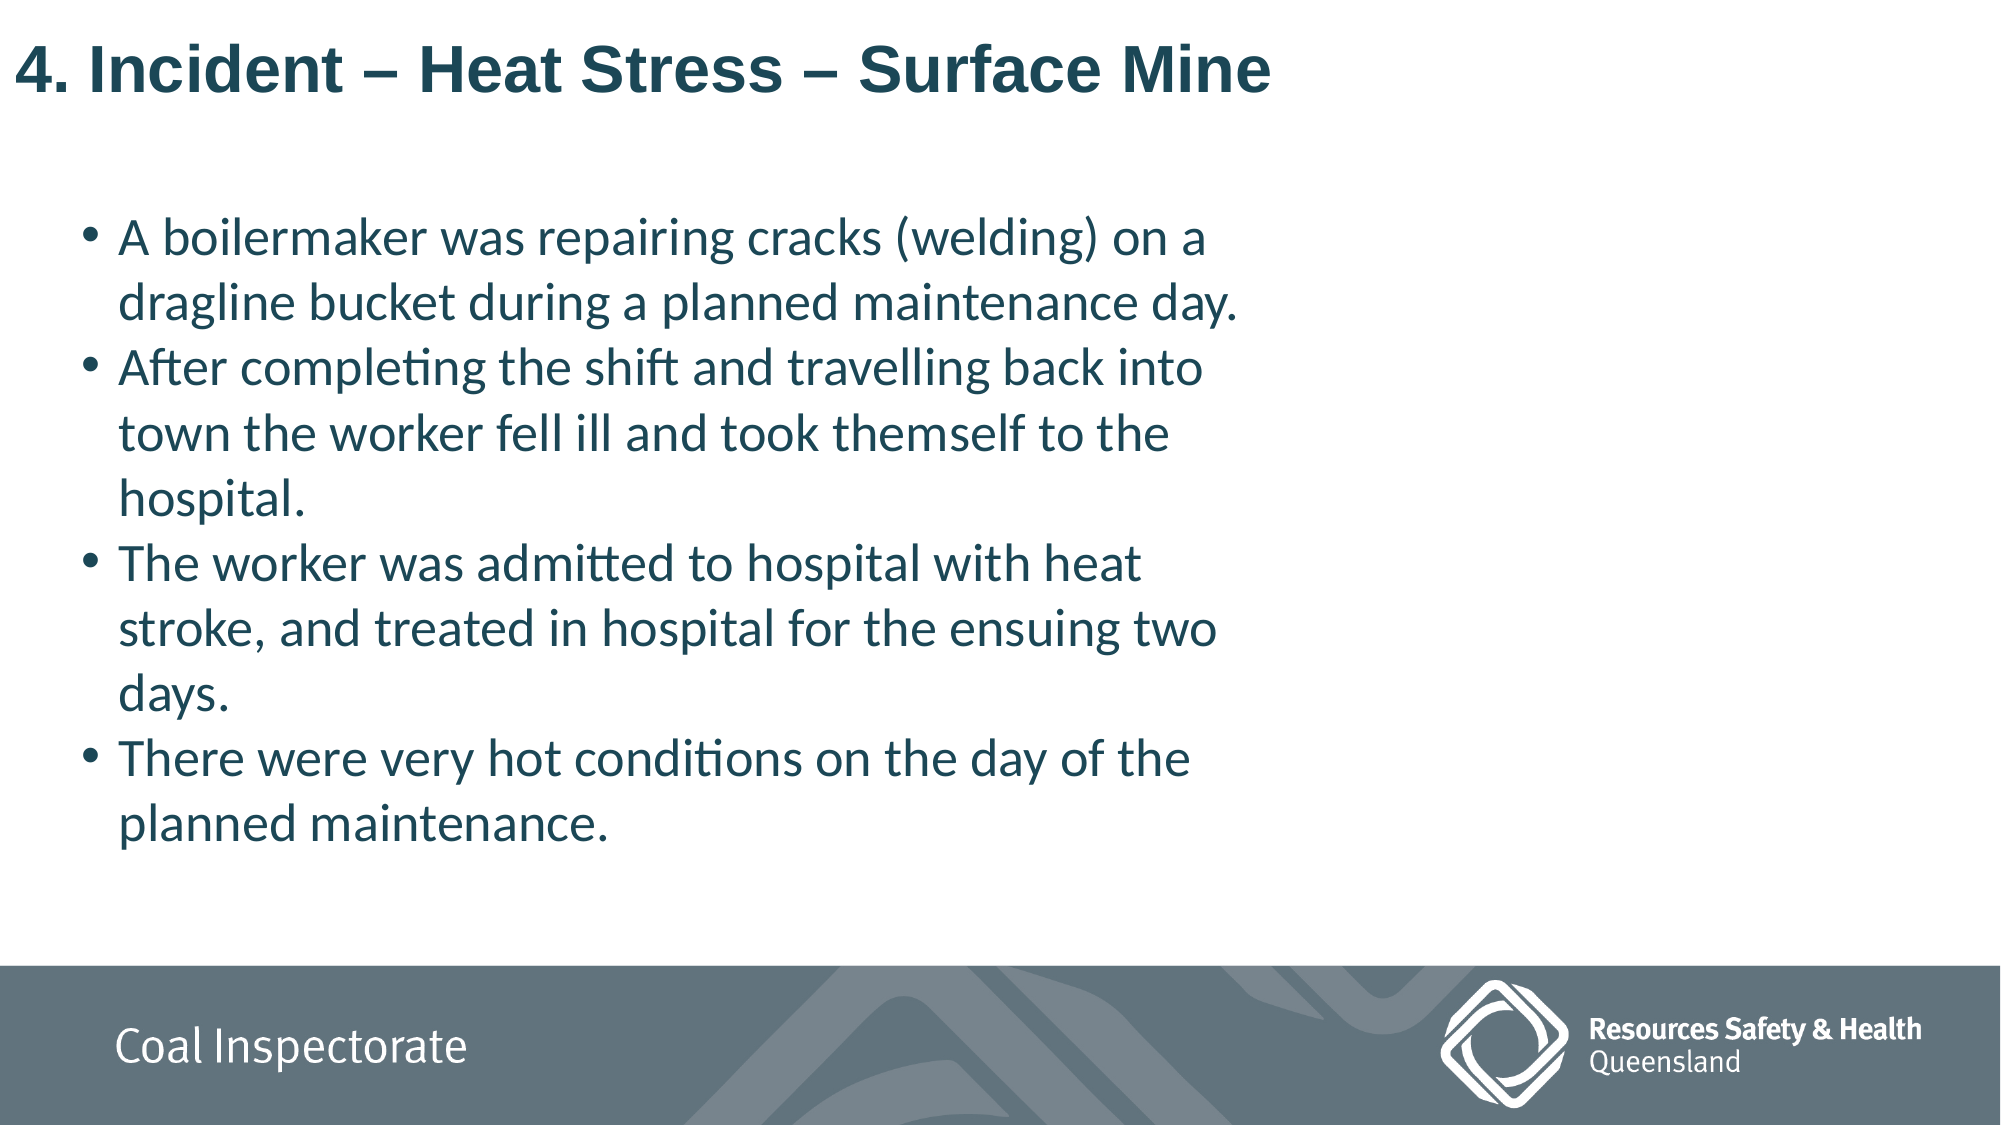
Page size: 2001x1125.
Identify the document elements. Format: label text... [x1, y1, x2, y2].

text_box A boilermaker was repairing cracks (welding) on a dragline bucket during a planned maintenance day. After completing the shift and travelling back into town the worker fell ill and took themself to the hospital. The worker was admitted to hospital with heat stroke, and treated in hospital for the ensuing two days. There were very hot conditions on the day of the planned maintenance. [66, 193, 1280, 917]
picture [0, 0, 2001, 1125]
text_box 4. Incident – Heat Stress – Surface Mine [0, 1, 1808, 141]
